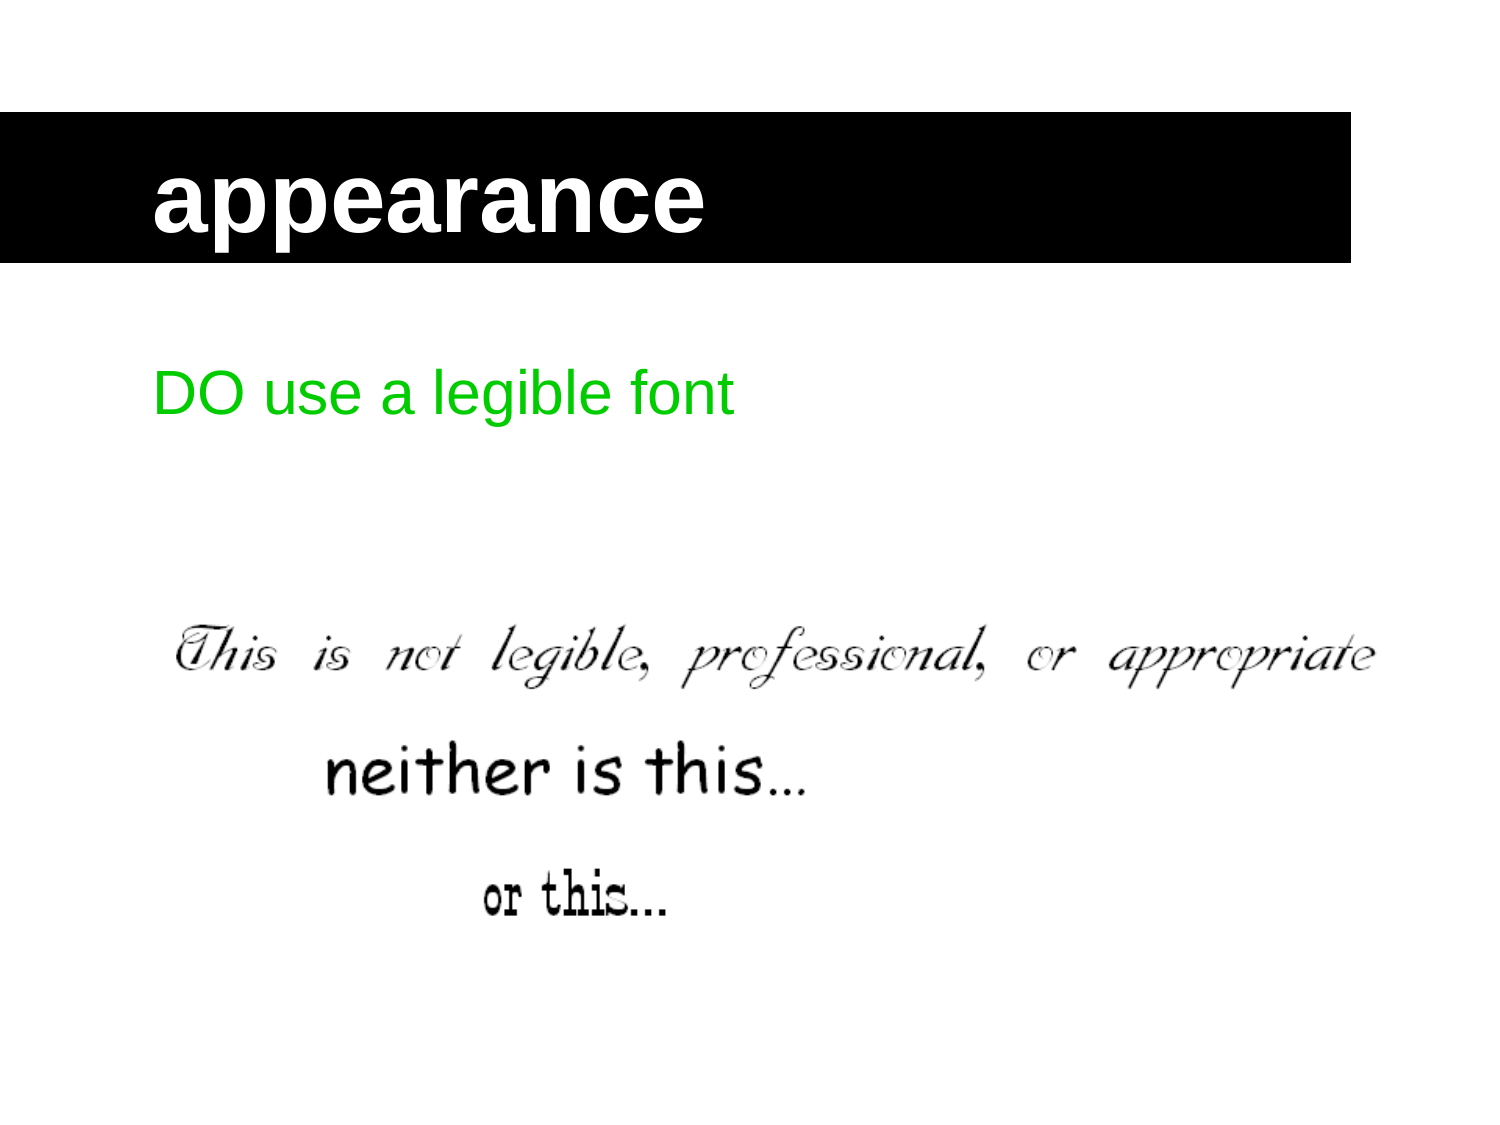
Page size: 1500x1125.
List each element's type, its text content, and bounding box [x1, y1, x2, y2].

text_box appearance [138, 125, 730, 260]
text_box [0, 112, 1350, 263]
picture [137, 549, 1413, 963]
text_box DO use a legible font [137, 307, 800, 549]
